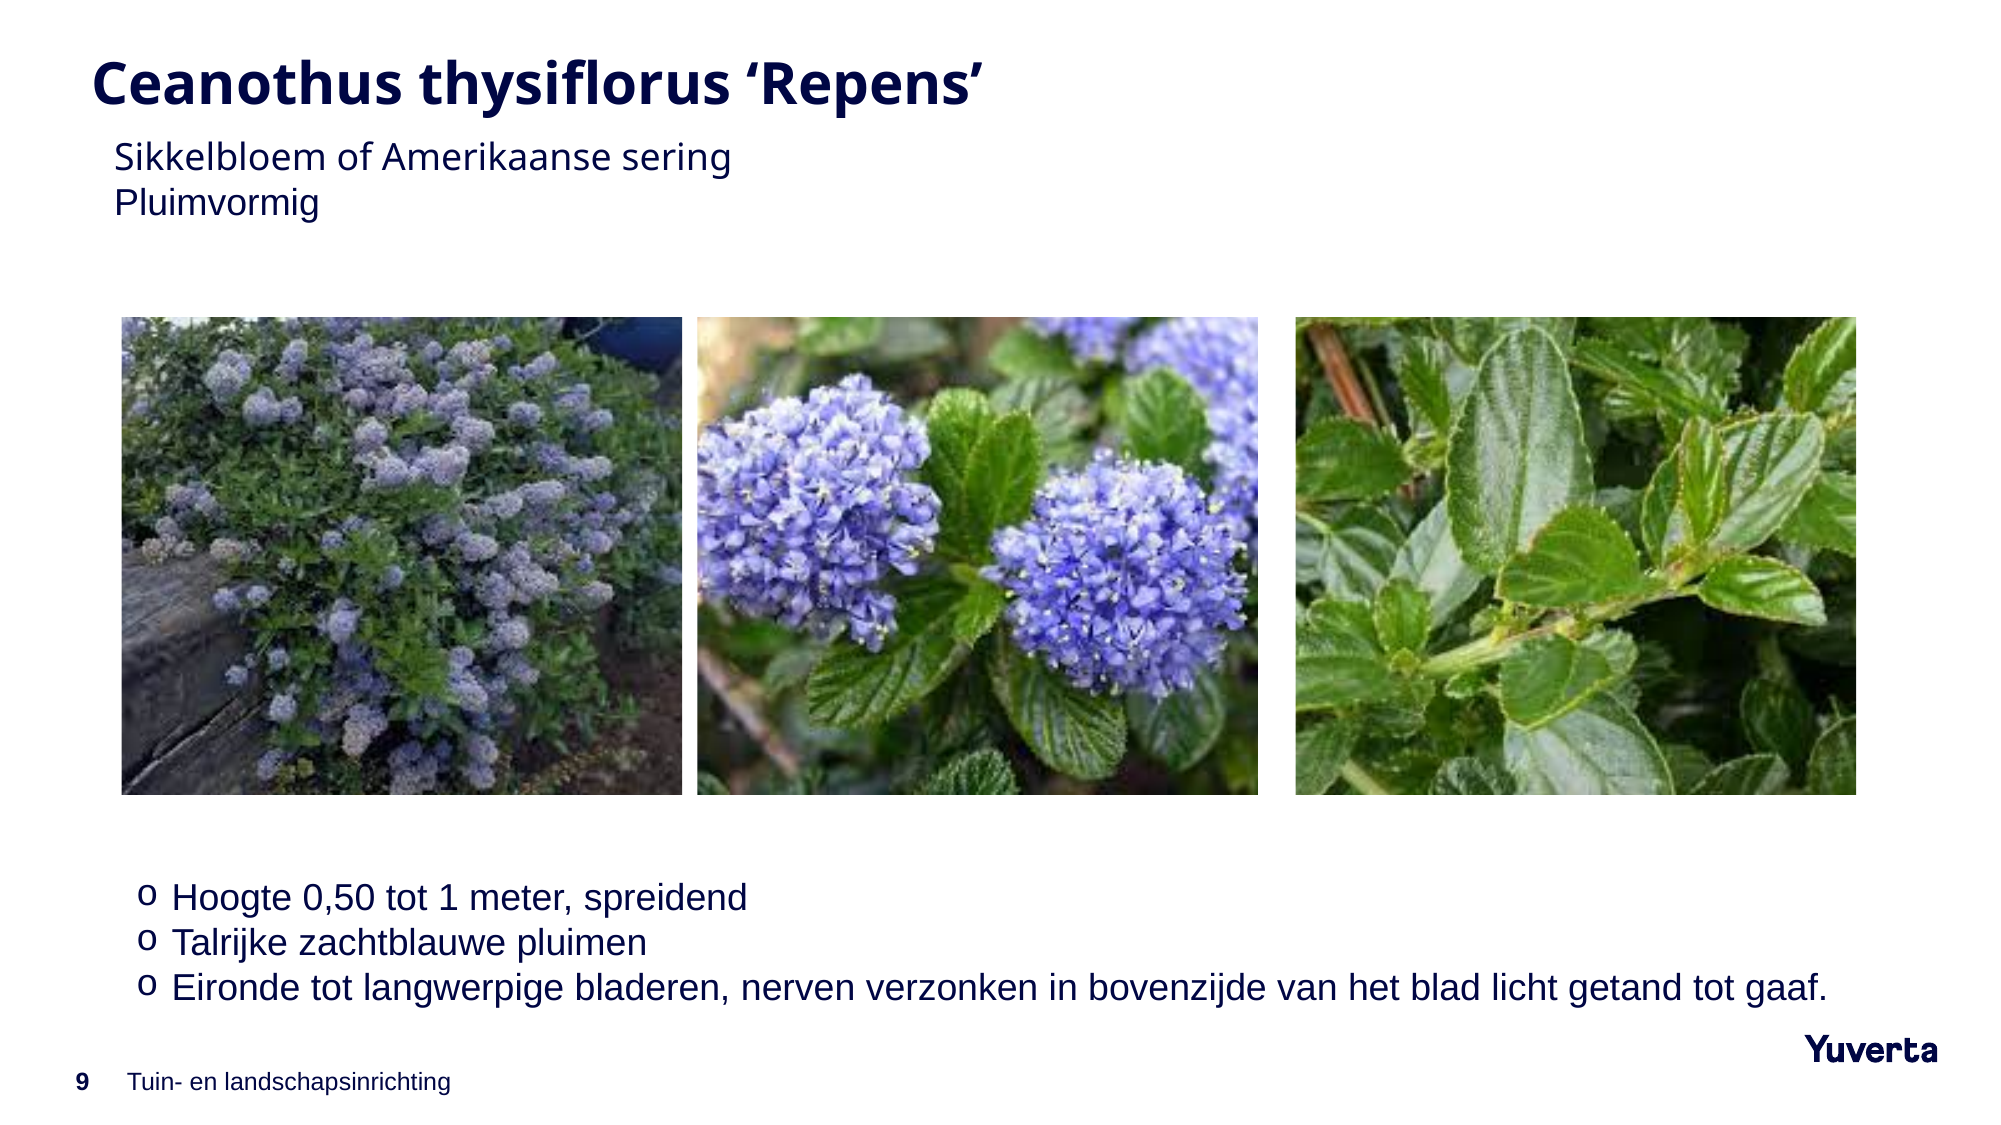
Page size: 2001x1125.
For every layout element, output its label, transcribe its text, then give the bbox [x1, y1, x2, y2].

text_box Tuin- en landschapsinrichting [112, 1057, 981, 1091]
text_box Sikkelbloem of Amerikaanse sering Pluimvormig [99, 125, 1916, 246]
title Ceanothus thysiflorus ‘Repens’ [91, 54, 1520, 118]
picture [1295, 317, 1857, 795]
text_box Hoogte 0,50 tot 1 meter, spreidend Talrijke zachtblauwe pluimen Eironde tot langwerpige bladeren, nerven verzonken in bovenzijde van het blad licht getand tot gaaf. [121, 866, 1953, 1031]
text_box 9 [60, 1058, 122, 1091]
picture [697, 317, 1258, 795]
picture [121, 317, 683, 795]
